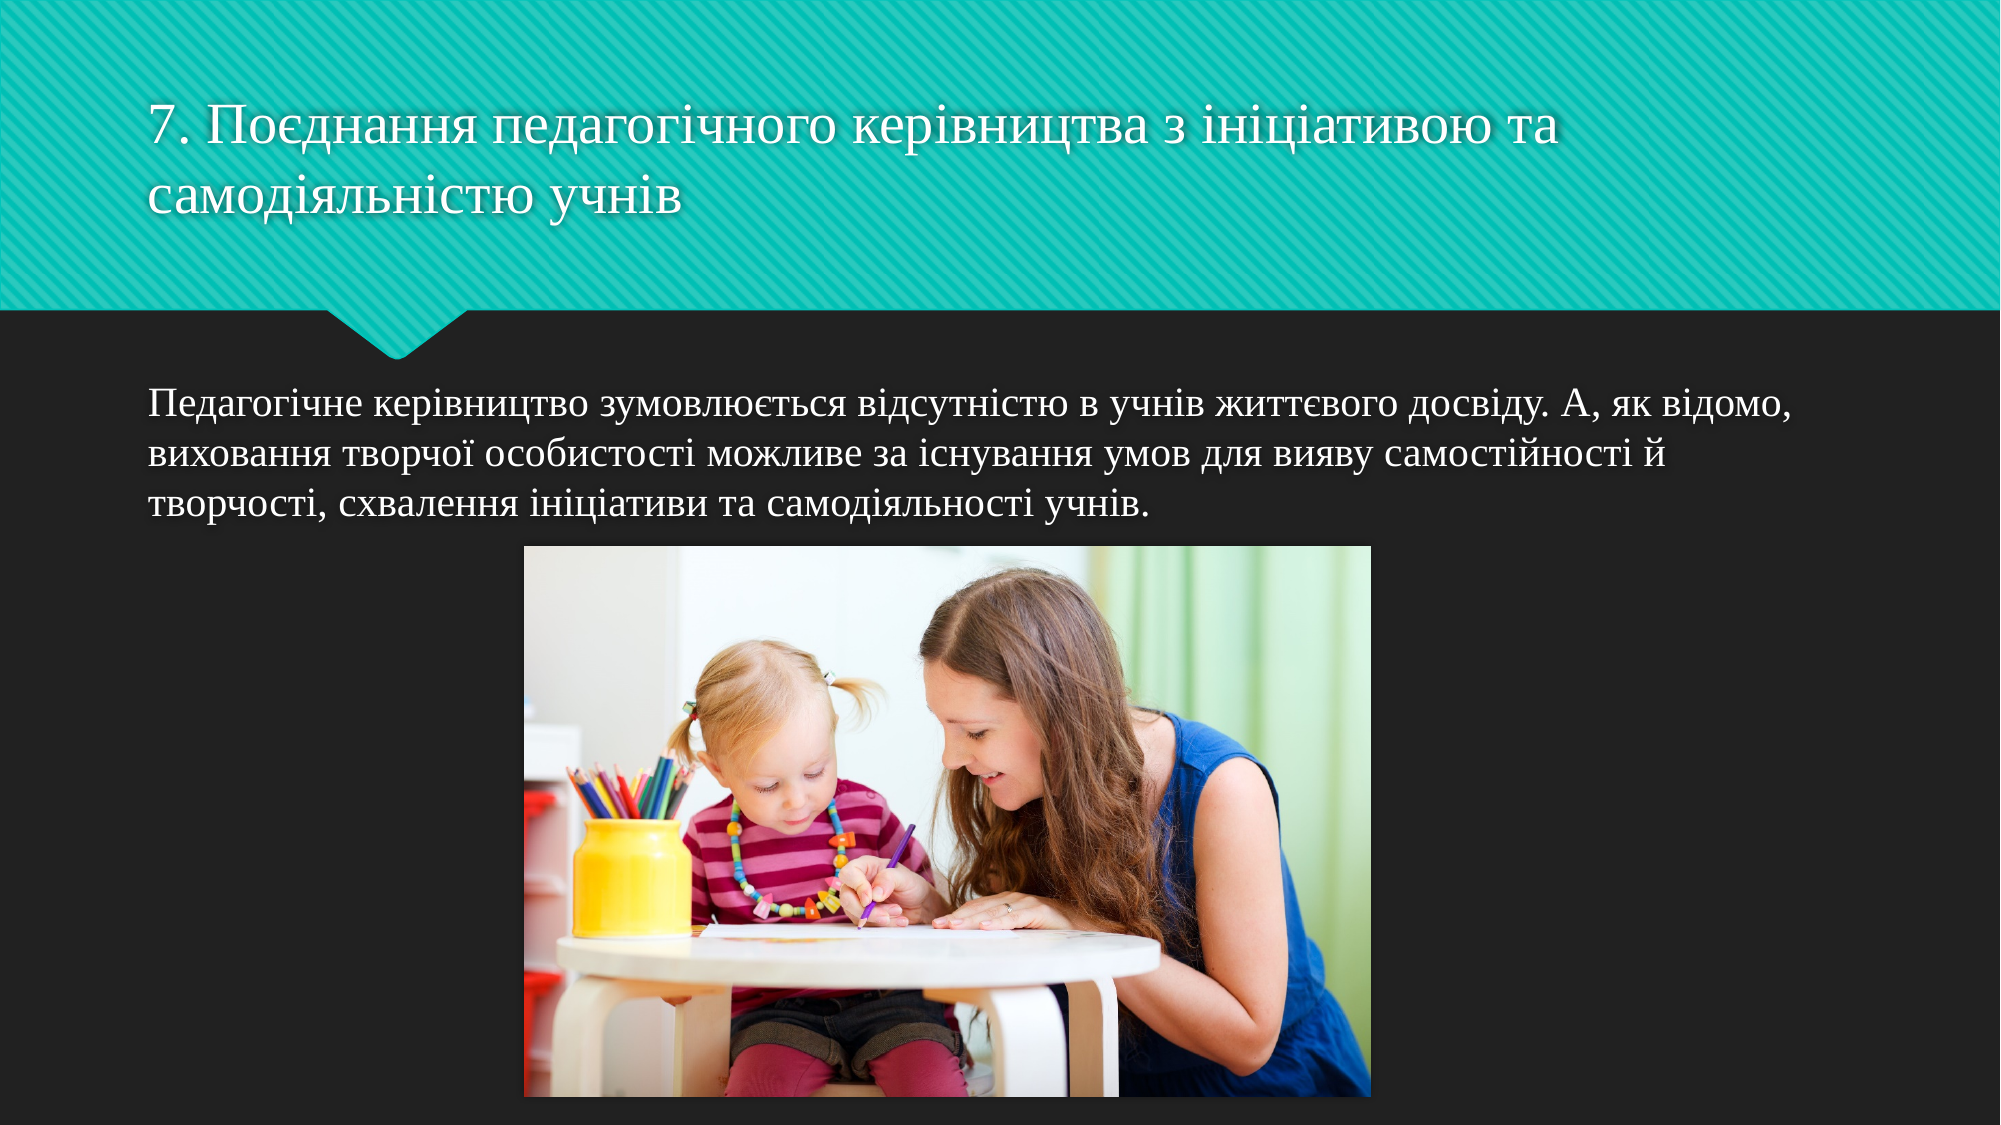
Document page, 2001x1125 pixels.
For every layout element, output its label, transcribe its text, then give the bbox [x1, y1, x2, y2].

title 7. Поєднання педагогічного керівництва з ініціативою та самодіяльністю учнів [132, 73, 1868, 233]
list Педагогічне керівництво зумовлюється відсутністю в учнів життєвого досвіду. А, як відомо, виховання творчої особистості можливе за існування умов для вияву самостійності й творчості, схвалення ініціативи та самодіяльності учнів. [132, 371, 1867, 533]
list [524, 546, 1371, 1098]
